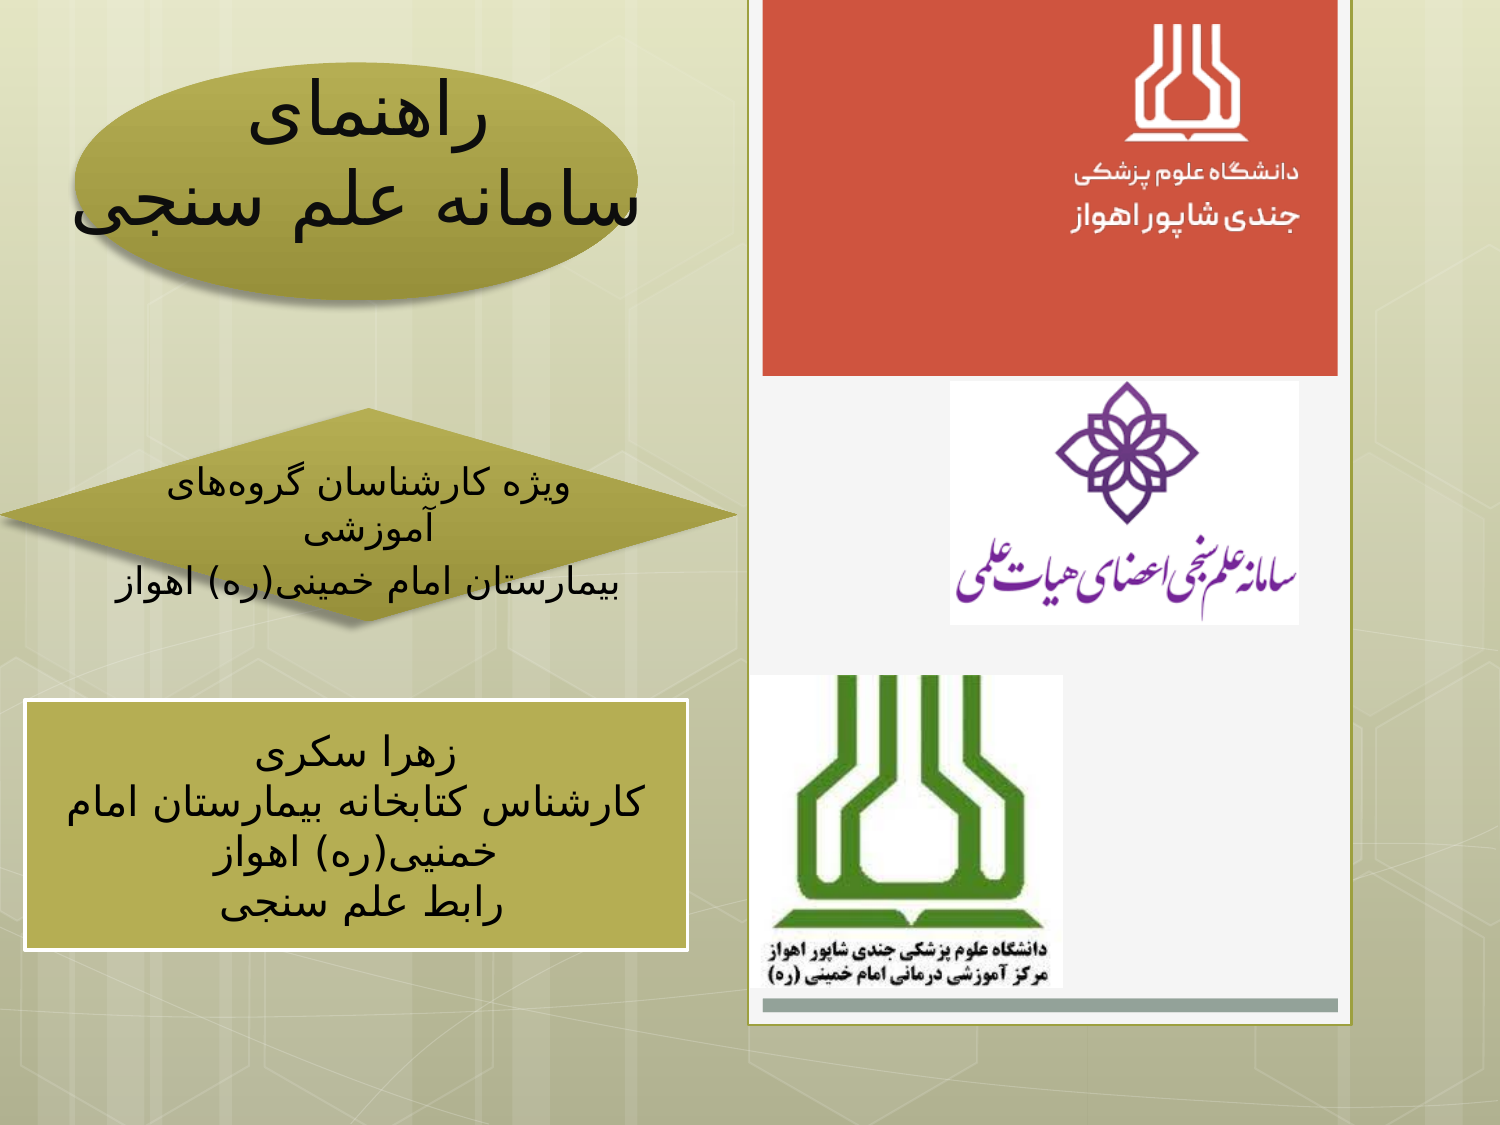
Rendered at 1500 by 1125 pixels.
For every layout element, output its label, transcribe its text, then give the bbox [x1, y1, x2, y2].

text_box [0, 485, 99, 544]
picture [1070, 24, 1303, 243]
text_box زهرا سکری کارشناس کتابخانه بیمارستان امام خمنیی(ره) اهواز رابط علم سنجی [23, 698, 689, 952]
text_box [223, 407, 514, 450]
text_box [123, 248, 589, 300]
text_box [638, 485, 738, 544]
text_box [339, 613, 398, 622]
title راهنمای سامانه علم سنجی [24, 24, 713, 248]
picture [949, 380, 1299, 625]
picture [749, 674, 1063, 988]
subtitle ویژه کارشناسان گروه‌های آموزشی بیمارستان امام خمینی(ره) اهواز [99, 450, 638, 613]
